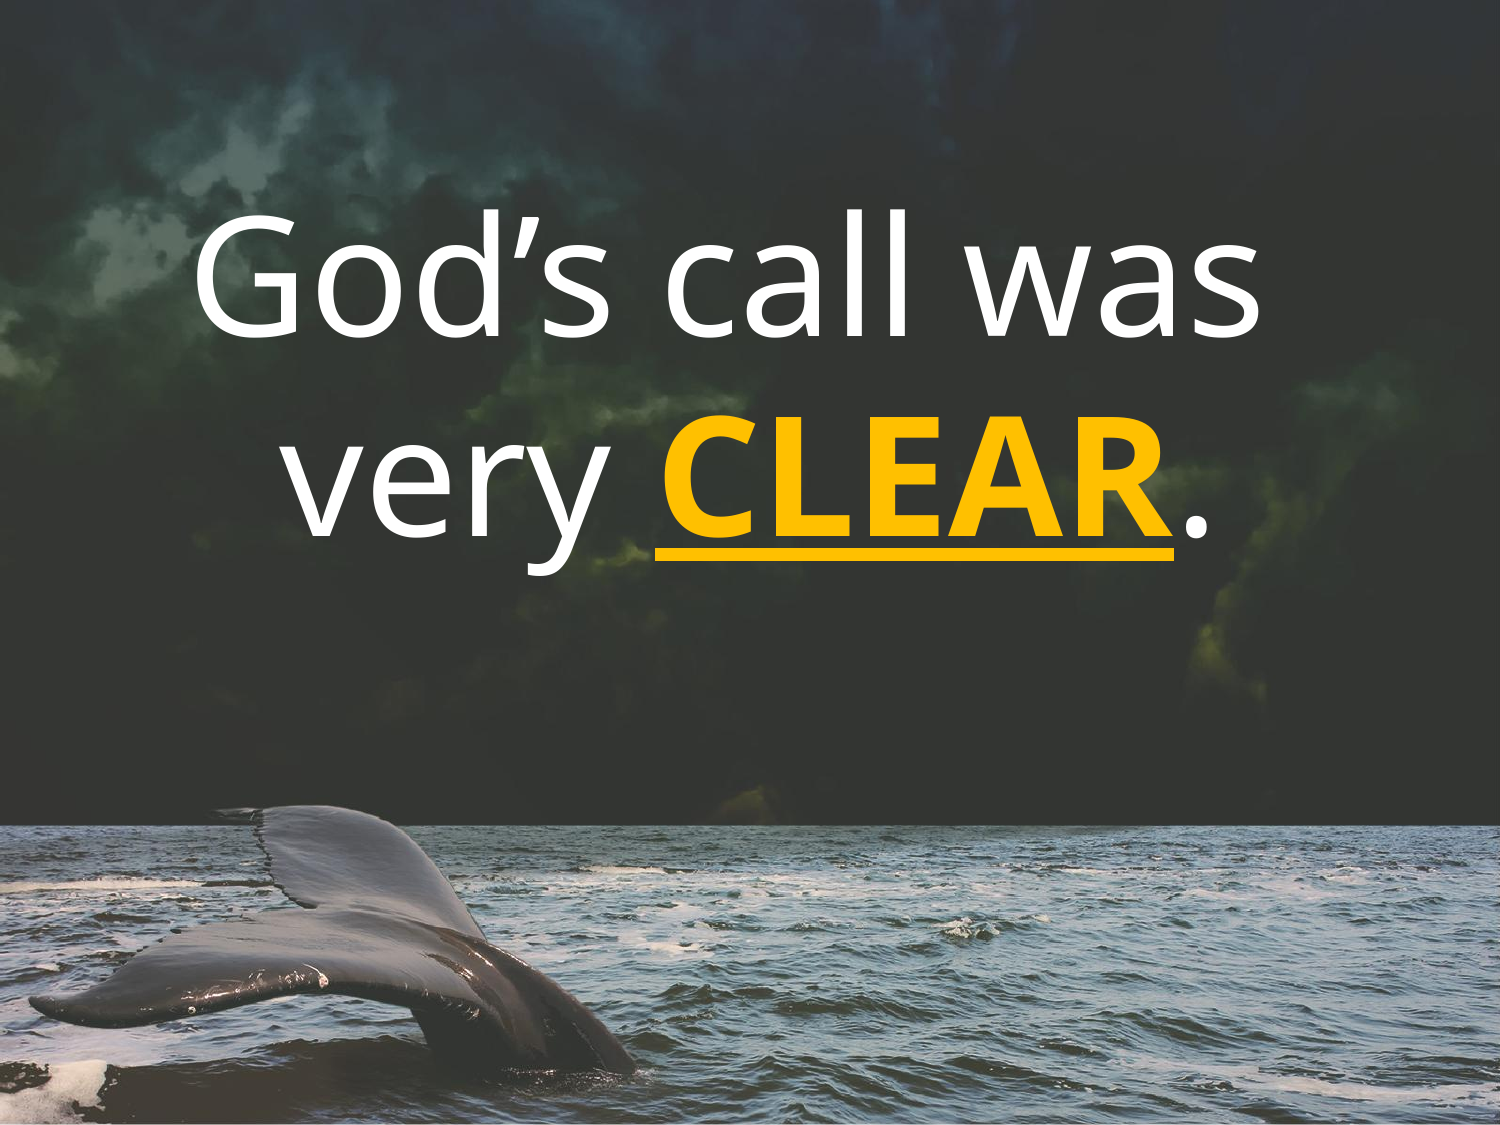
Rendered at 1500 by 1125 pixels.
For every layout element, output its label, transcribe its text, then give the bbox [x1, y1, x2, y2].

text_box God’s call was very CLEAR. [29, 162, 1469, 577]
picture [0, 0, 1500, 1125]
